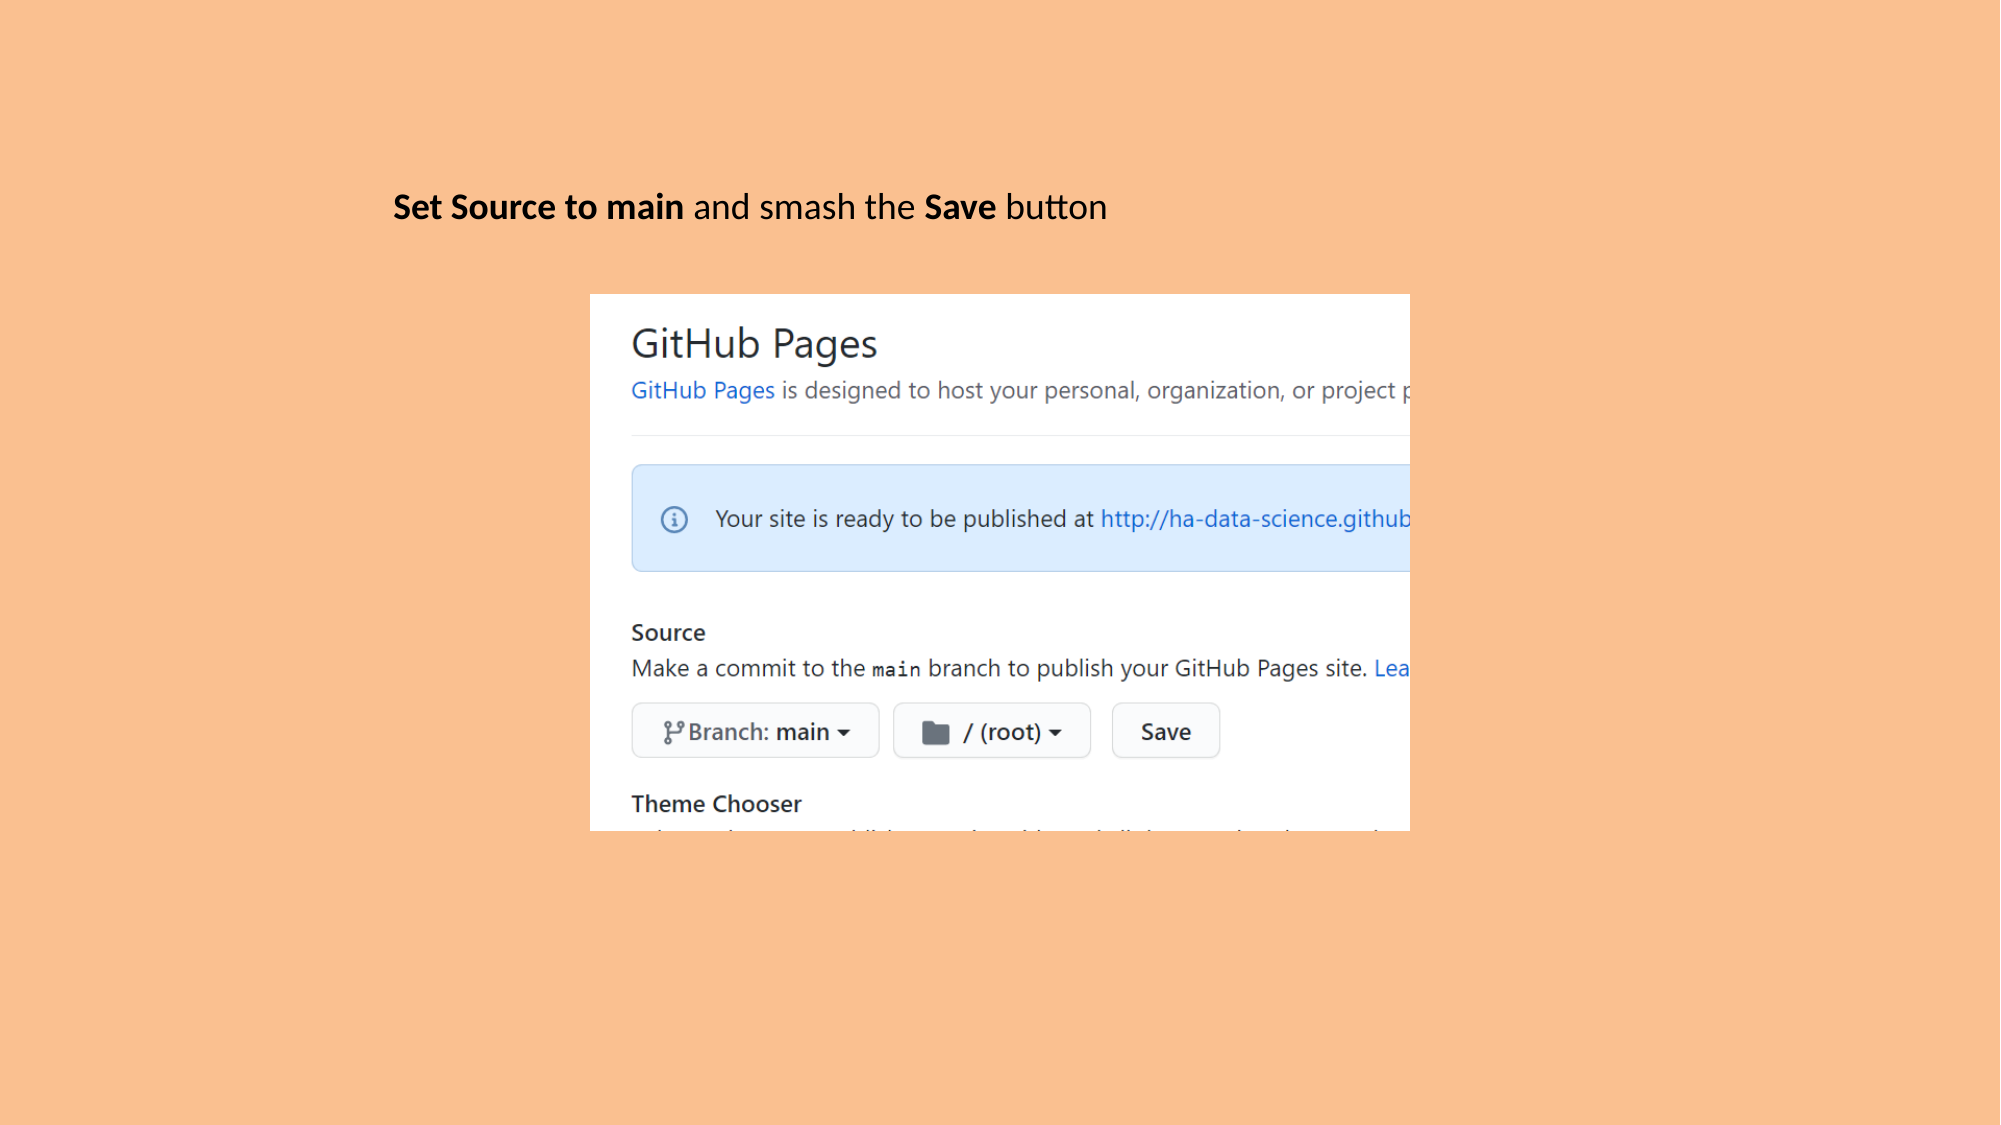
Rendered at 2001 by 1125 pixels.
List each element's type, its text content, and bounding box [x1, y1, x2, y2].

text_box Set Source to main and smash the Save button [378, 174, 1123, 235]
picture [589, 294, 1411, 831]
